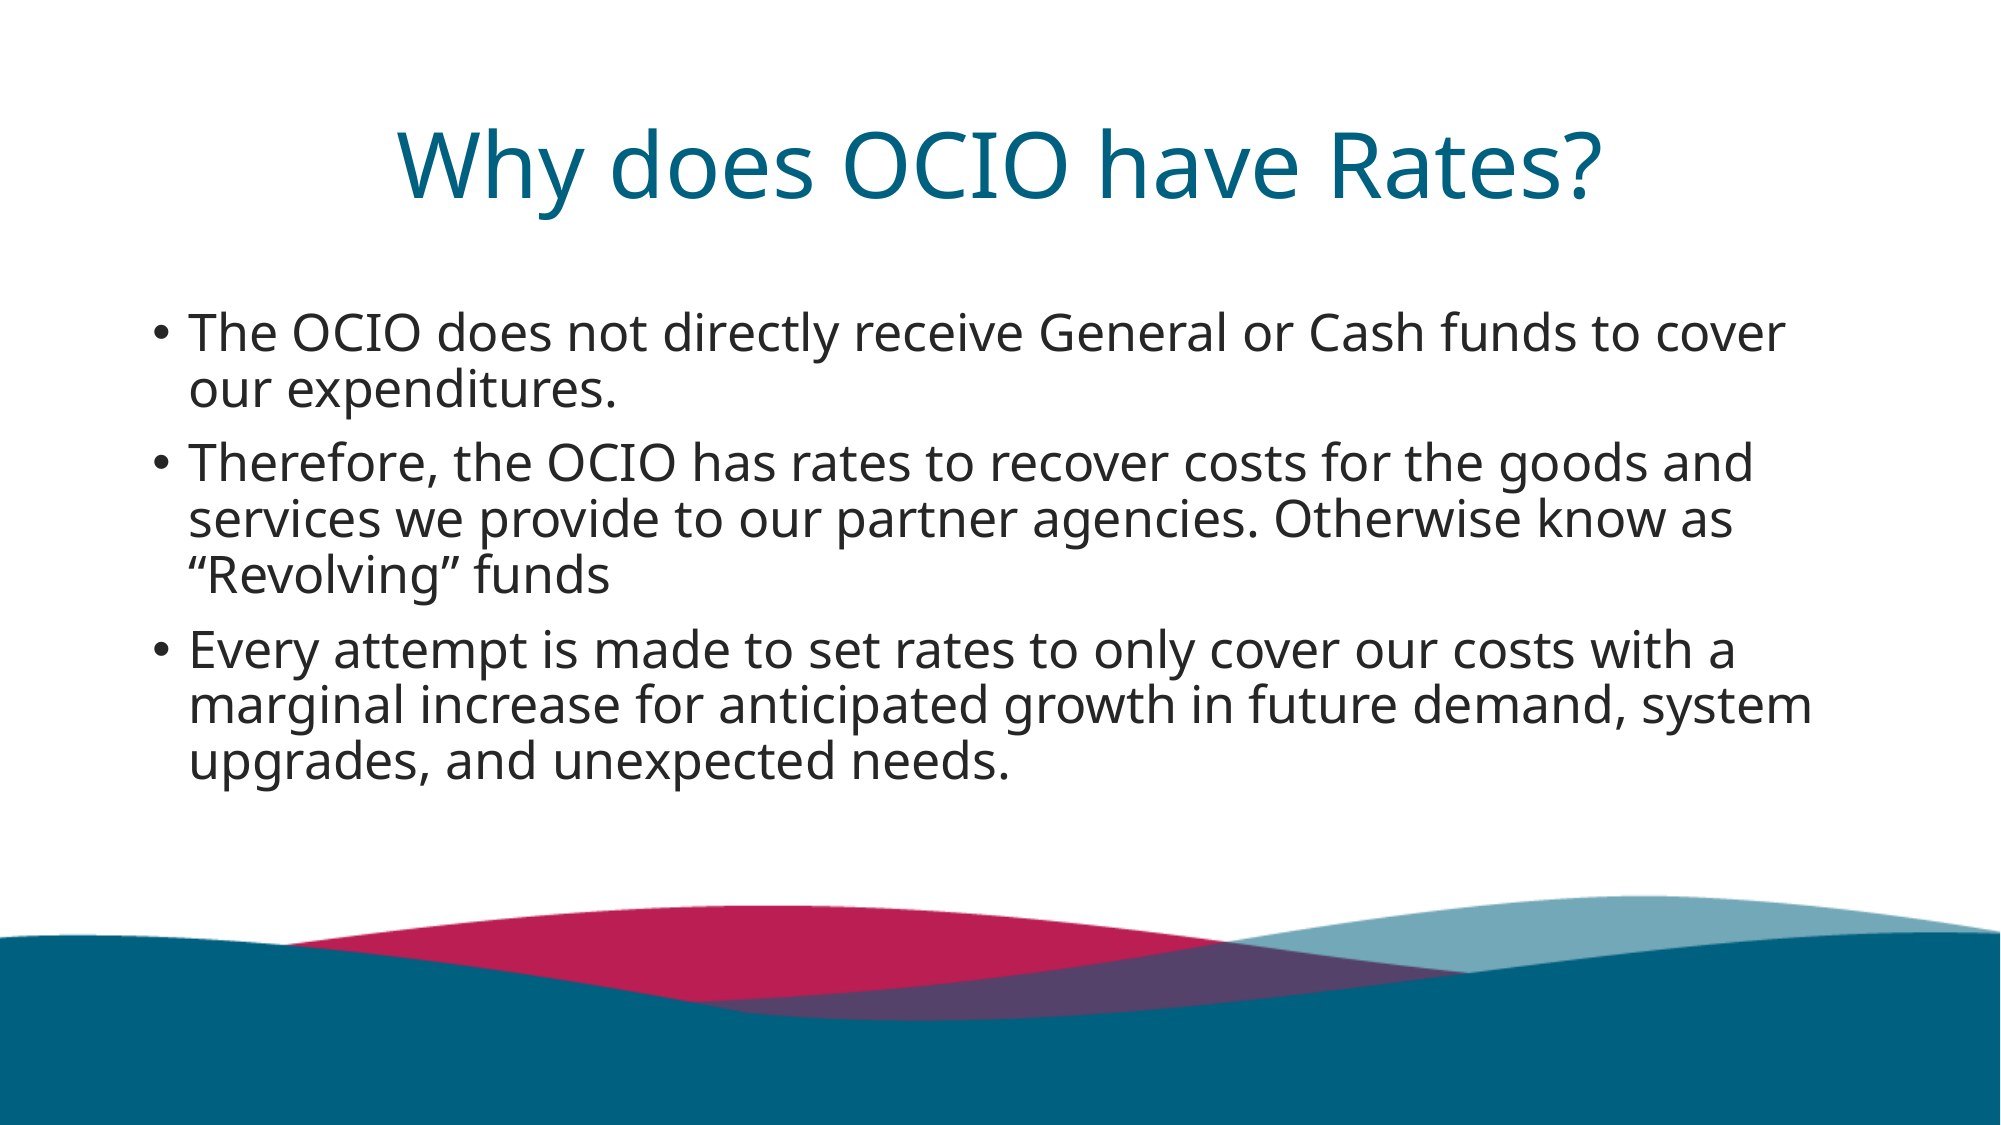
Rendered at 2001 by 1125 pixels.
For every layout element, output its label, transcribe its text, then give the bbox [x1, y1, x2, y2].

title Why does OCIO have Rates? [137, 59, 1863, 278]
picture [0, 0, 2001, 1021]
list The OCIO does not directly receive General or Cash funds to cover our expenditures. Therefore, the OCIO has rates to recover costs for the goods and services we provide to our partner agencies. Otherwise know as “Revolving” funds Every attempt is made to set rates to only cover our costs with a marginal increase for anticipated growth in future demand, system upgrades, and unexpected needs. [137, 299, 1863, 802]
